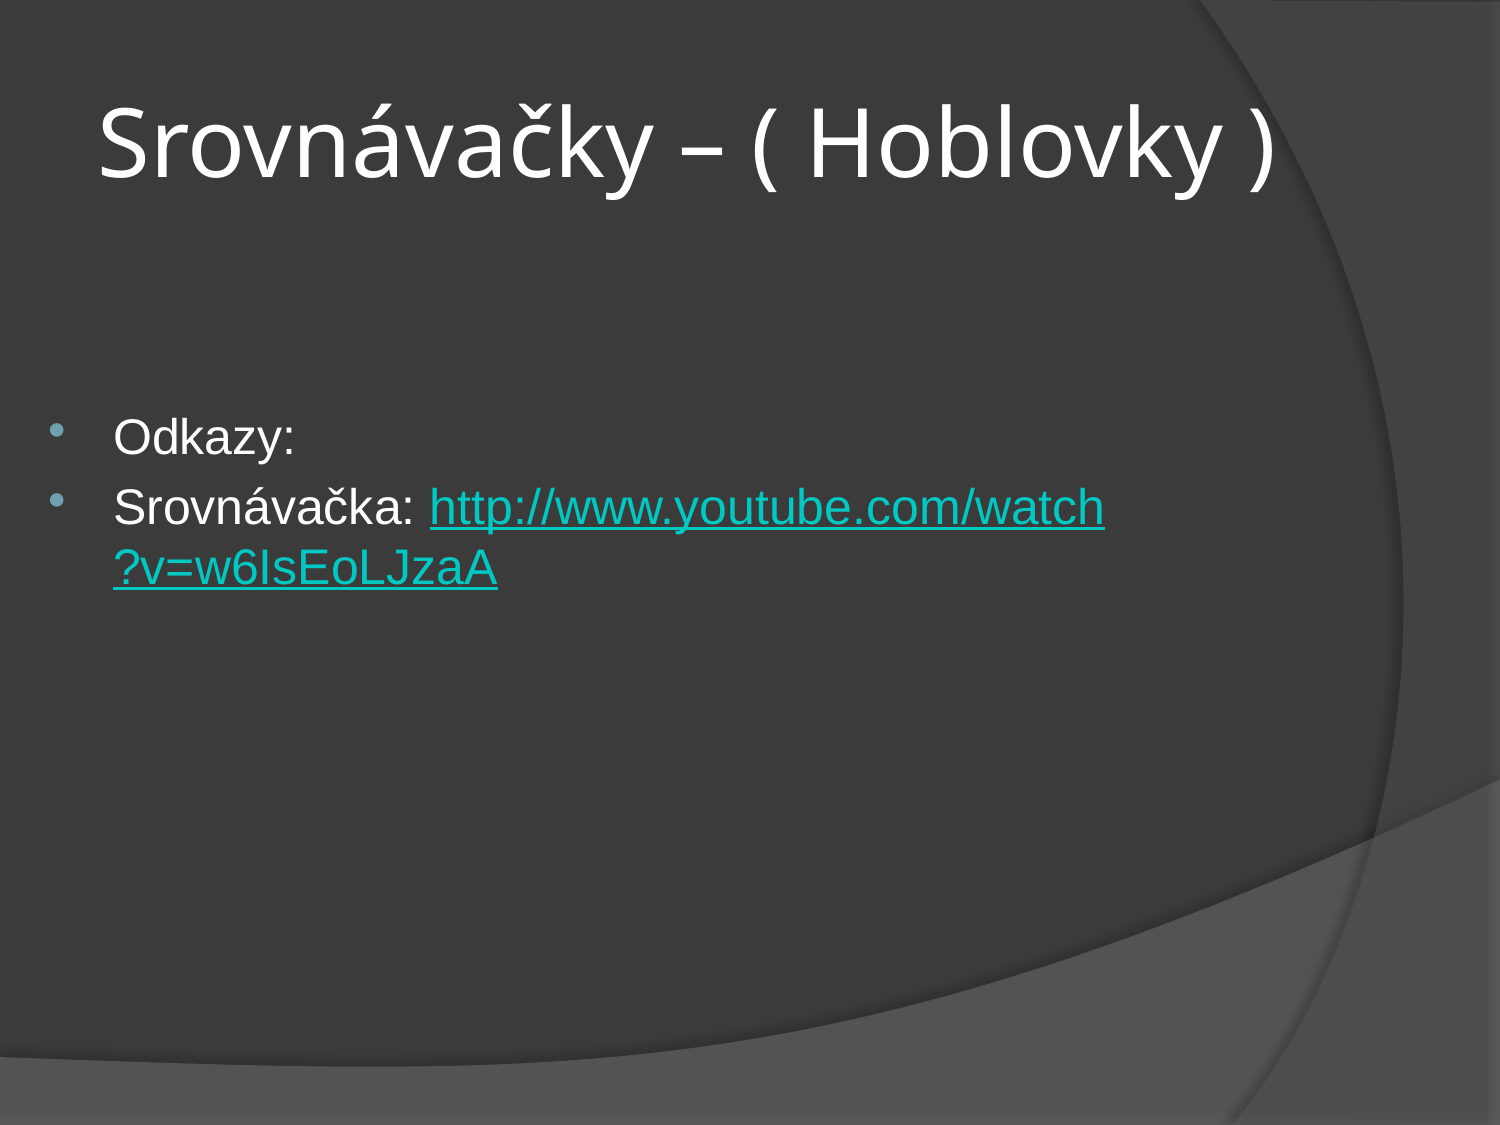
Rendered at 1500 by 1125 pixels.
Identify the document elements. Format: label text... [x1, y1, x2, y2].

list Odkazy: Srovnávačka: http://www.youtube.com/watch?v=w6IsEoLJzaA [29, 397, 1500, 1076]
title Srovnávačky – ( Hoblovky ) [75, 45, 1300, 233]
